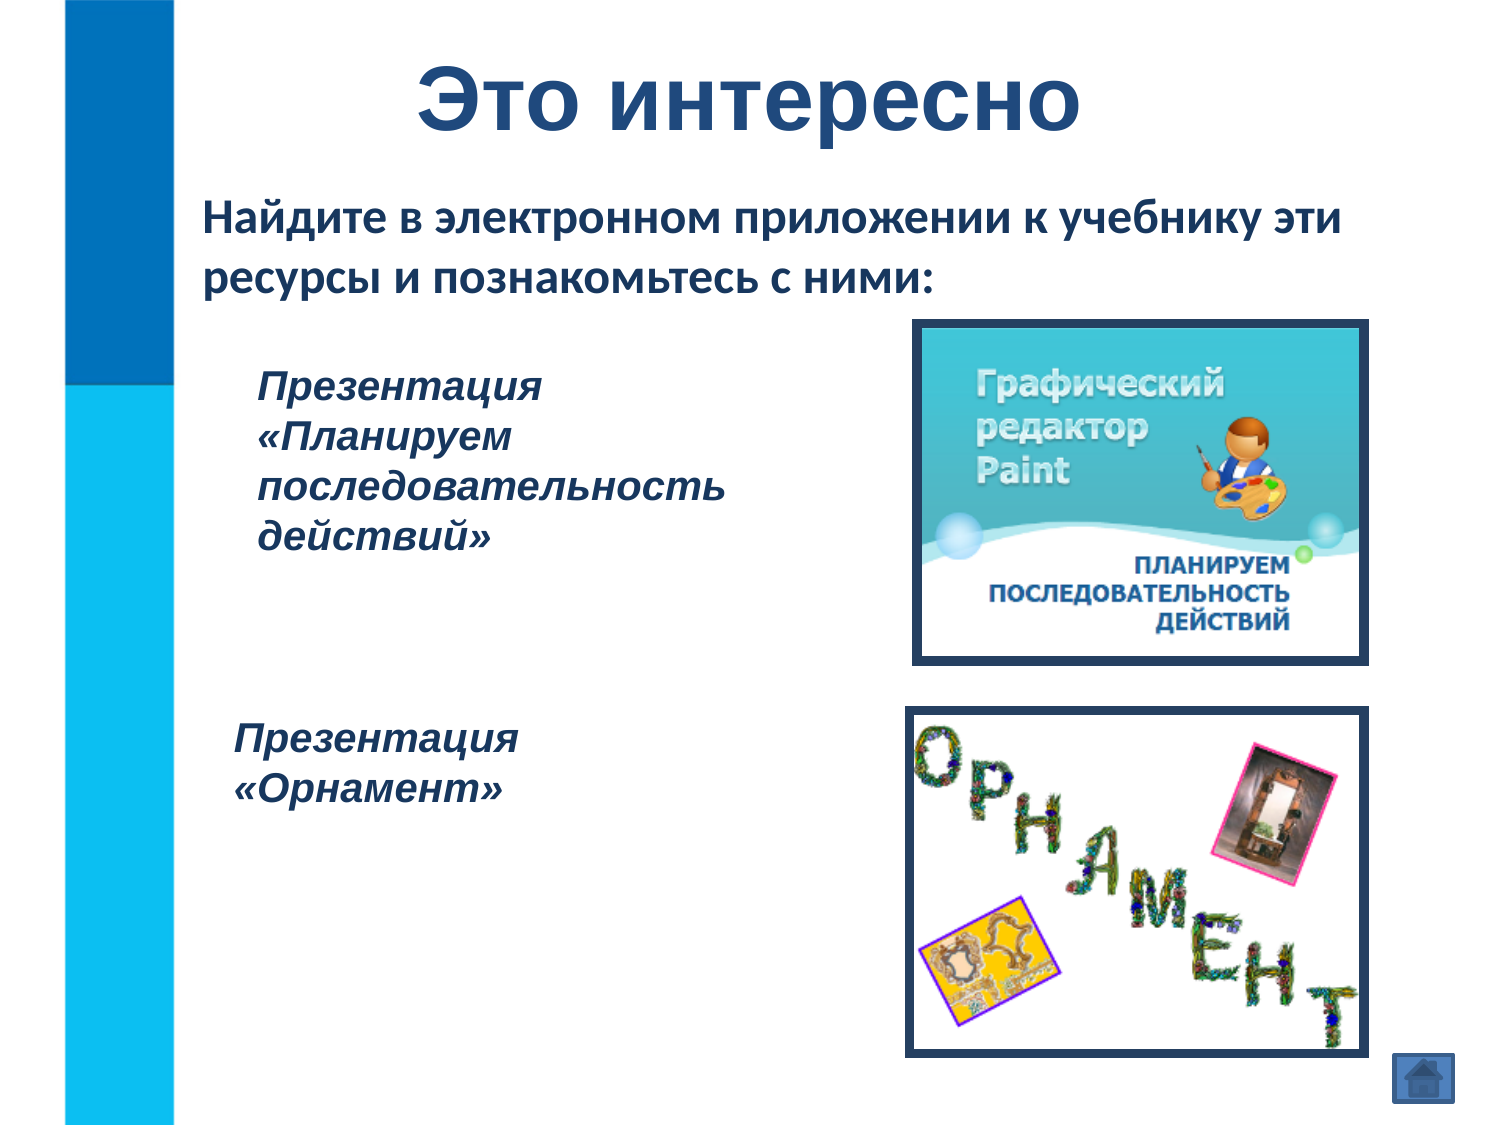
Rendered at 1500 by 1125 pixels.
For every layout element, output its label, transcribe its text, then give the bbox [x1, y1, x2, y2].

text_box Найдите в электронном приложении к учебнику эти ресурсы и познакомьтесь с ними: [187, 175, 1454, 311]
title Это интересно [75, 0, 1425, 188]
text_box Презентация «Планируем последовательность действий» [199, 351, 856, 617]
text_box Презентация «Орнамент» [175, 703, 833, 868]
text_box [1392, 1053, 1455, 1104]
picture [0, 0, 1500, 1125]
